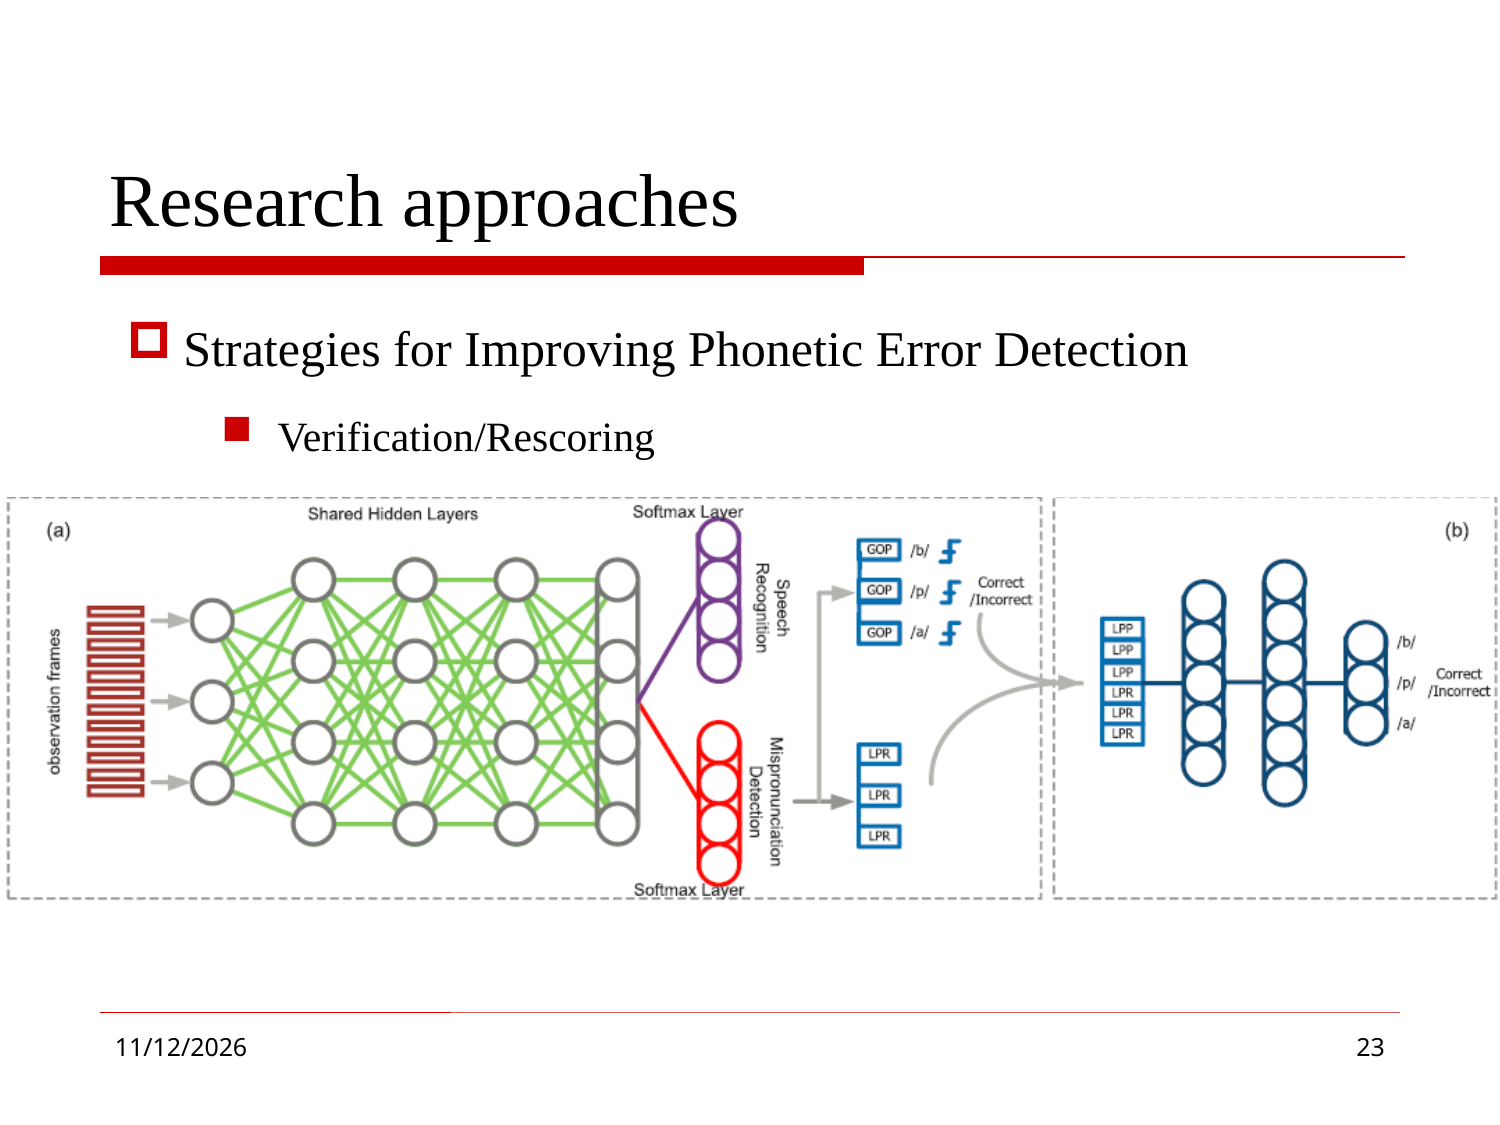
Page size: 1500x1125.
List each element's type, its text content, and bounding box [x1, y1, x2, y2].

picture [4, 497, 1500, 903]
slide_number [99, 1024, 426, 1103]
title Research approaches [94, 50, 1407, 250]
text_box Strategies for Improving Phonetic Error Detection [112, 308, 1403, 434]
slide_number 23 [1074, 1024, 1401, 1103]
text_box Verification/Rescoring [131, 402, 1384, 467]
